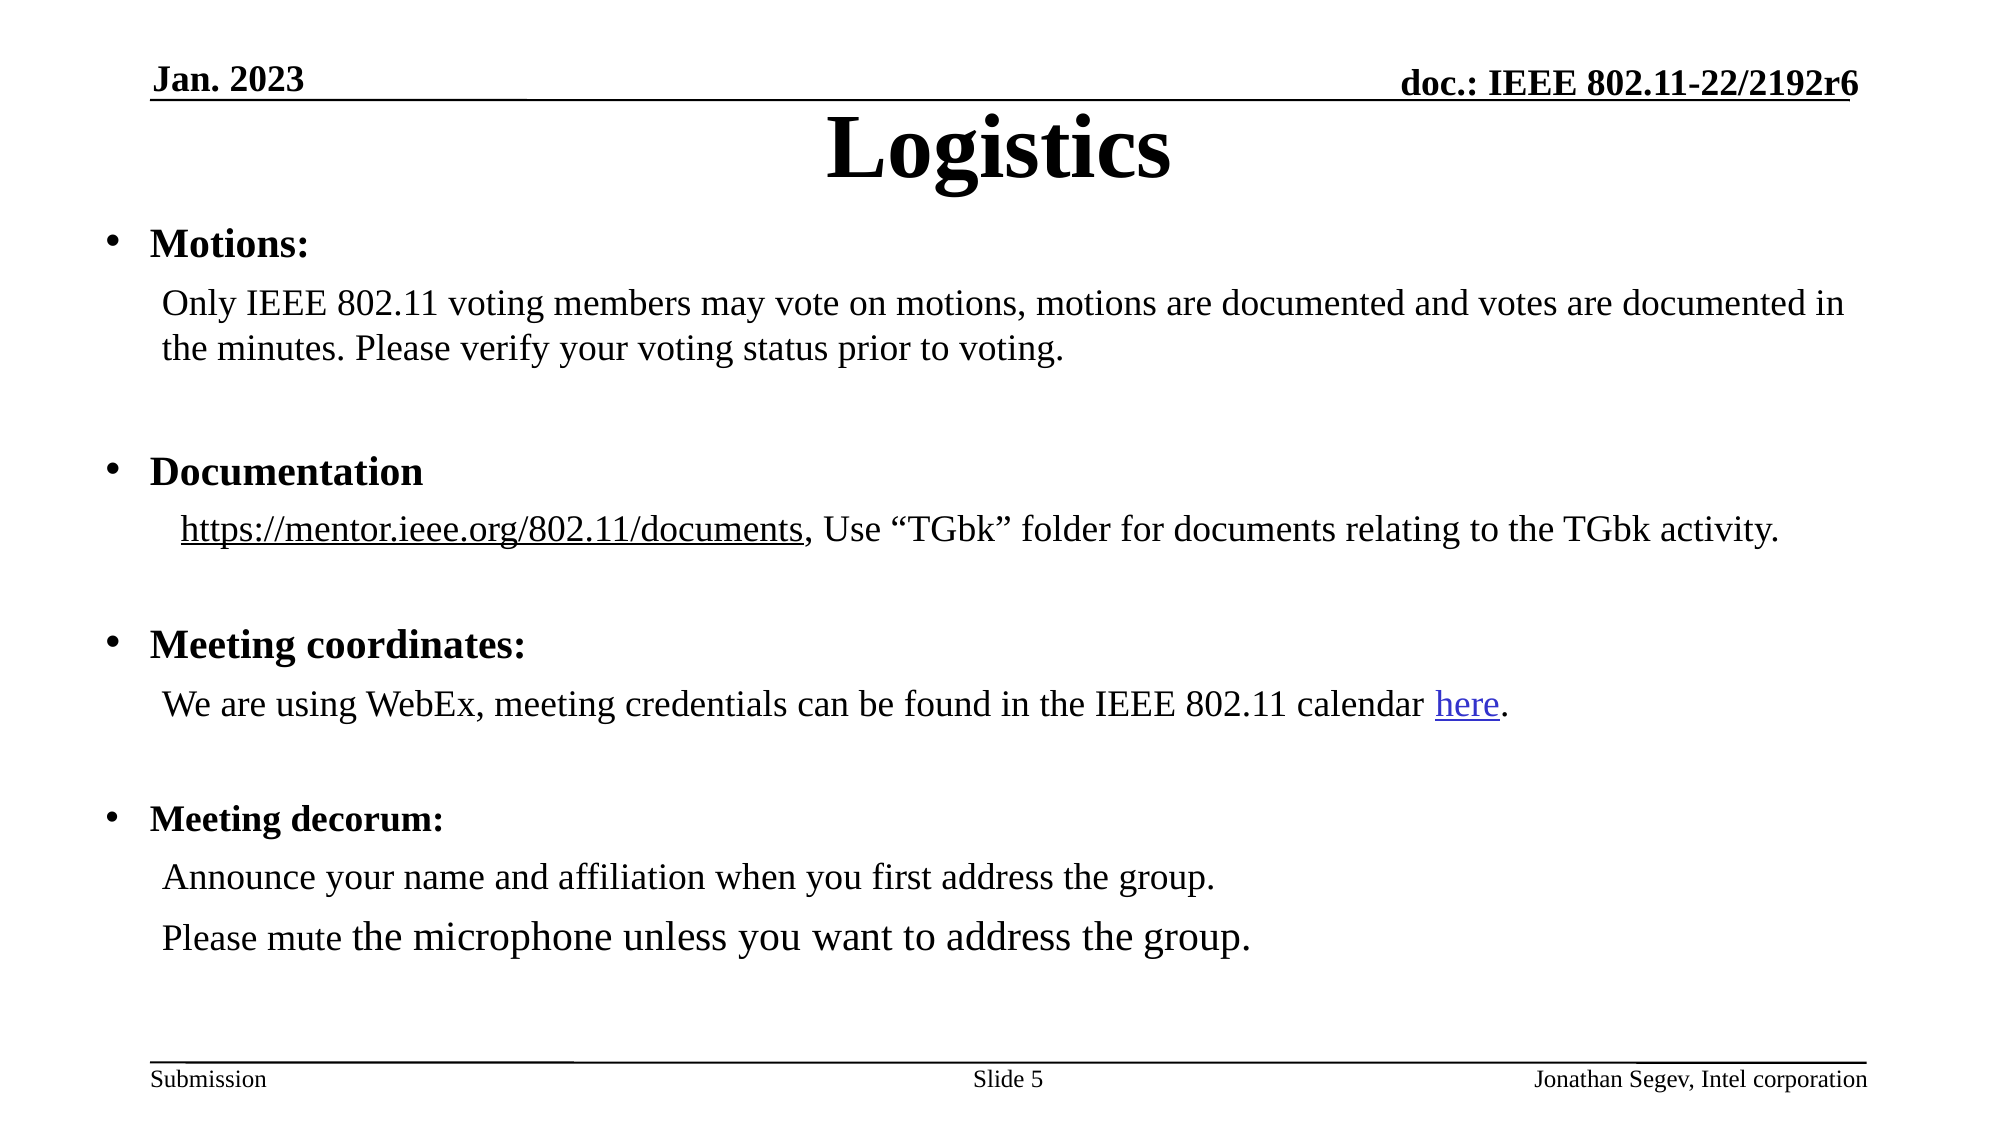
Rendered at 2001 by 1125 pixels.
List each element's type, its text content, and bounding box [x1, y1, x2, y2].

title Logistics [149, 112, 1850, 170]
list Motions: Only IEEE 802.11 voting members may vote on motions, motions are documented and votes are documented in the minutes. Please verify your voting status prior to voting. Documentation https://mentor.ieee.org/802.11/documents, Use “TGbk” folder for documents relating to the TGbk activity. Meeting coordinates: We are using WebEx, meeting credentials can be found in the IEEE 802.11 calendar here. Meeting decorum: Announce your name and affiliation when you first address the group. Please mute the microphone unless you want to address the group. [90, 207, 1898, 1000]
footer Jonathan Segev, Intel corporation [1171, 1061, 1869, 1093]
slide_number Slide 5 [950, 1061, 1067, 1123]
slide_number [152, 54, 563, 100]
